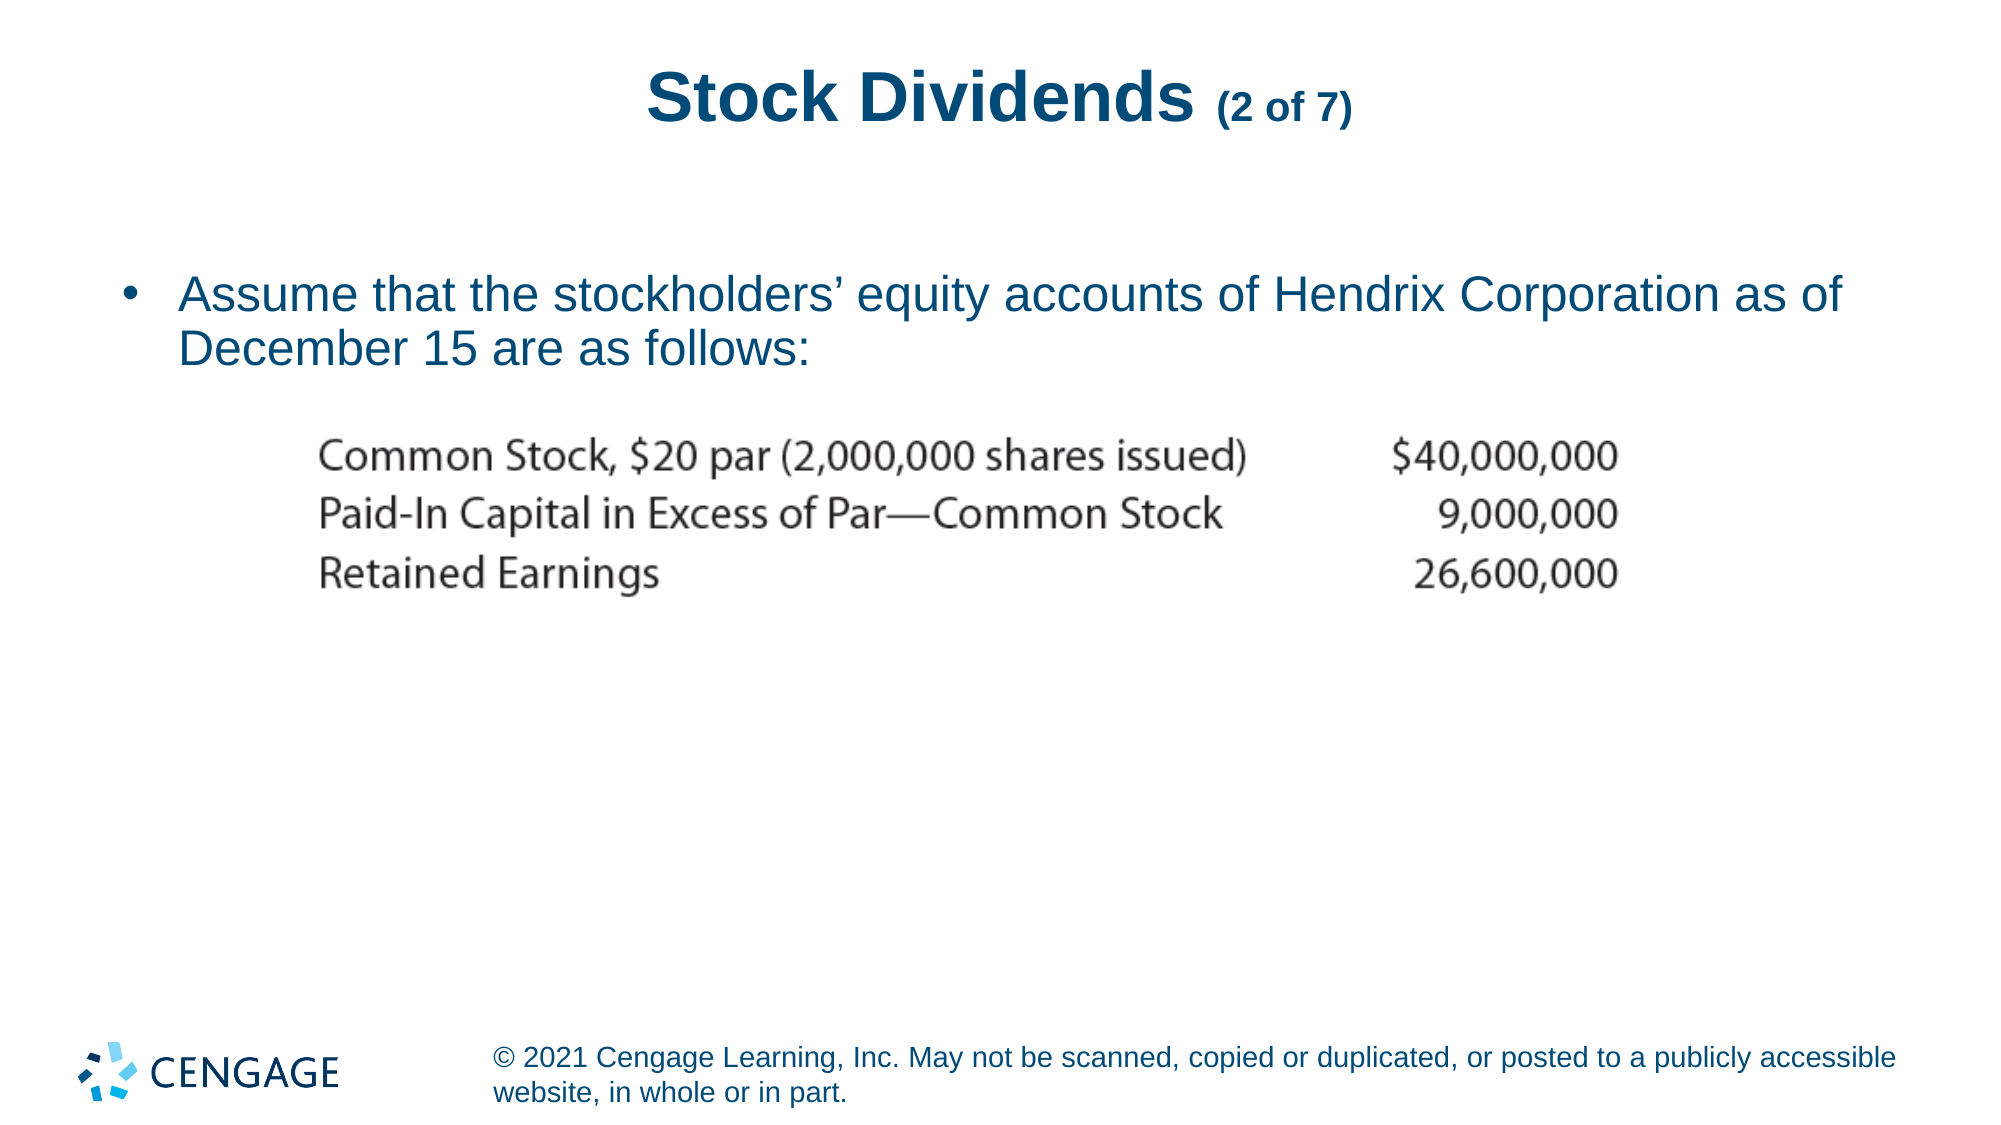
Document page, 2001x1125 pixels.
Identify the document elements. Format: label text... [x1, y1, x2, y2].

picture [257, 410, 1710, 604]
title Stock Dividends (2 of 7) [137, 59, 1863, 171]
list Assume that the stockholders’ equity accounts of Hendrix Corporation as of December 15 are as follows: [121, 268, 1880, 379]
picture [78, 1042, 338, 1101]
